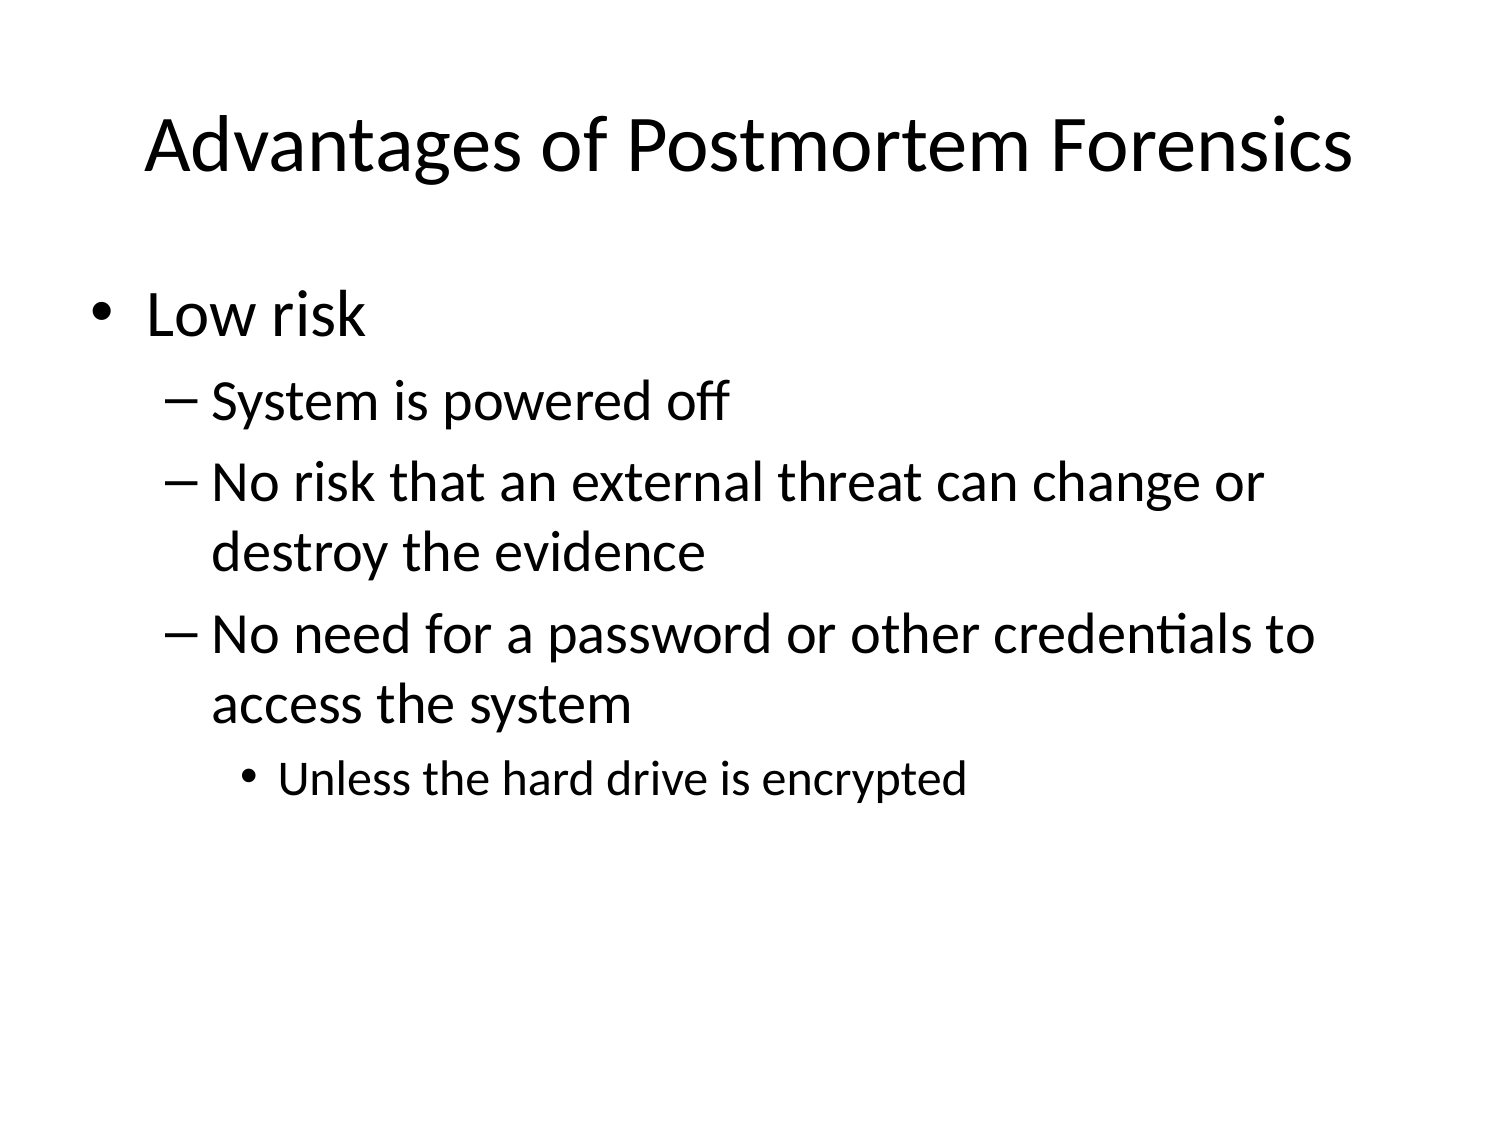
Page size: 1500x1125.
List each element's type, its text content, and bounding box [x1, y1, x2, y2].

list Low risk System is powered off No risk that an external threat can change or destroy the evidence No need for a password or other credentials to access the system Unless the hard drive is encrypted [75, 262, 1425, 1005]
title Advantages of Postmortem Forensics [75, 45, 1425, 233]
